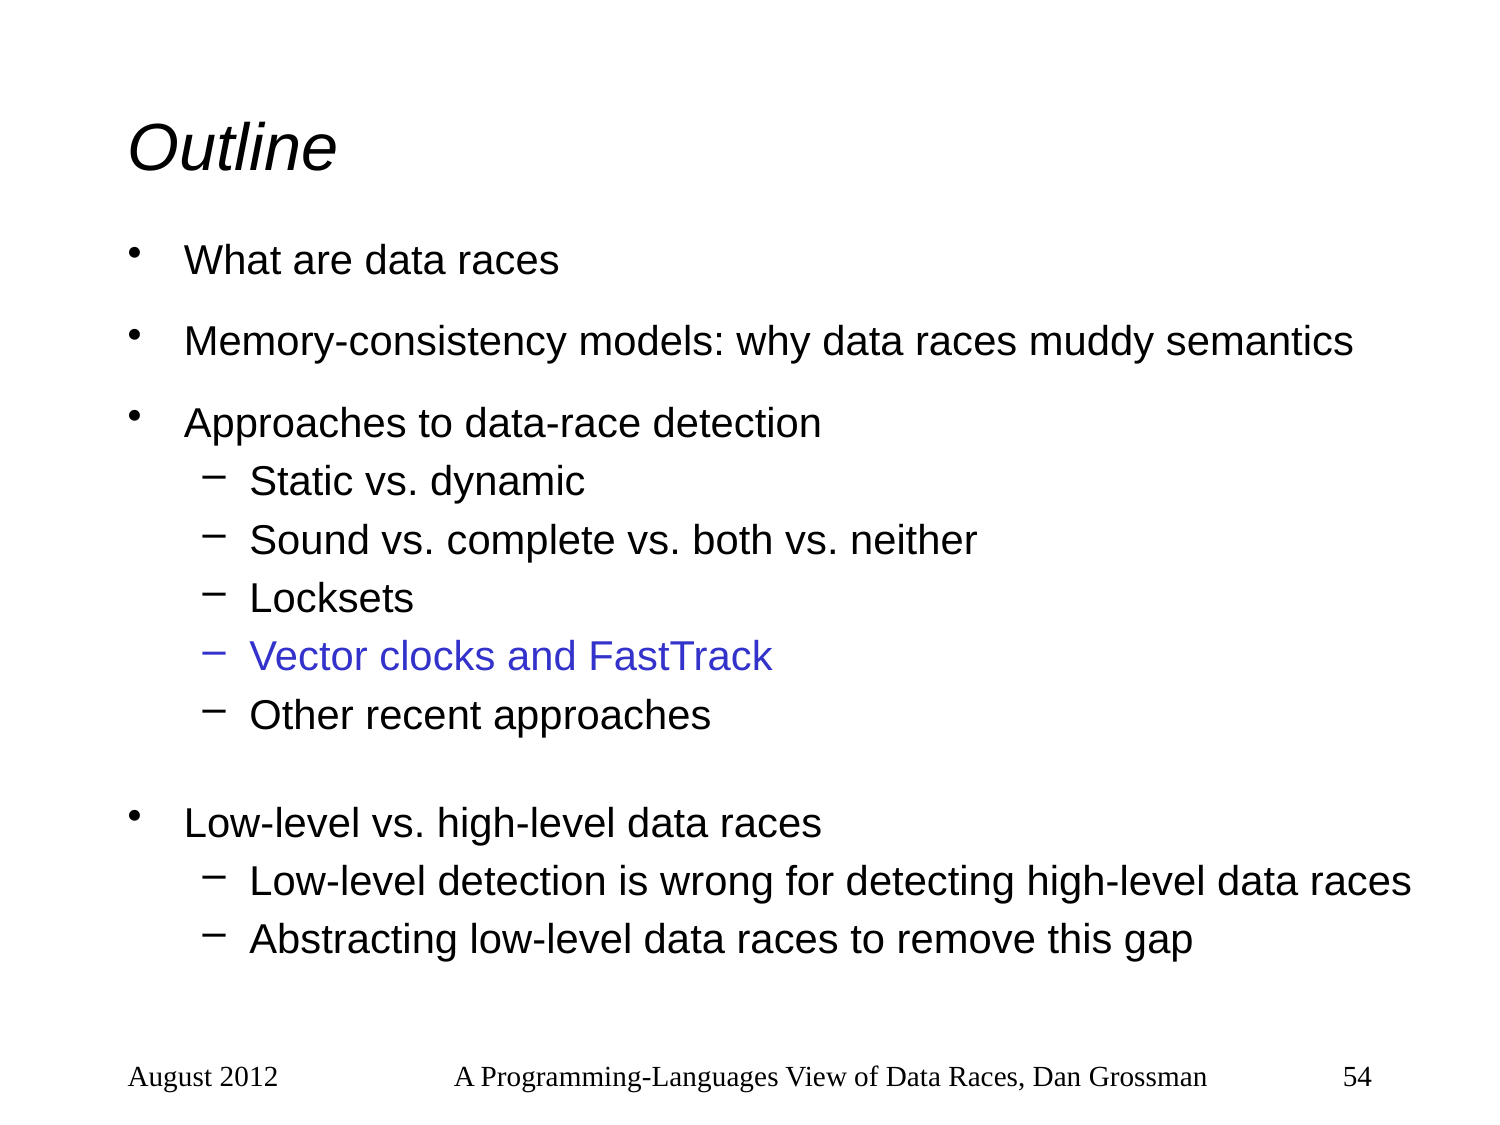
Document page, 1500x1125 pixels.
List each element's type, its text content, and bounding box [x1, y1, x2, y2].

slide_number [112, 1049, 412, 1125]
footer A Programming-Languages View of Data Races, Dan Grossman [412, 1049, 1251, 1125]
title Outline [112, 49, 1388, 224]
list What are data races Memory-consistency models: why data races muddy semantics Approaches to data-race detection Static vs. dynamic Sound vs. complete vs. both vs. neither Locksets Vector clocks and FastTrack Other recent approaches Low-level vs. high-level data races Low-level detection is wrong for detecting high-level data races Abstracting low-level data races to remove this gap [112, 224, 1438, 1001]
slide_number 54 [1251, 1049, 1388, 1125]
